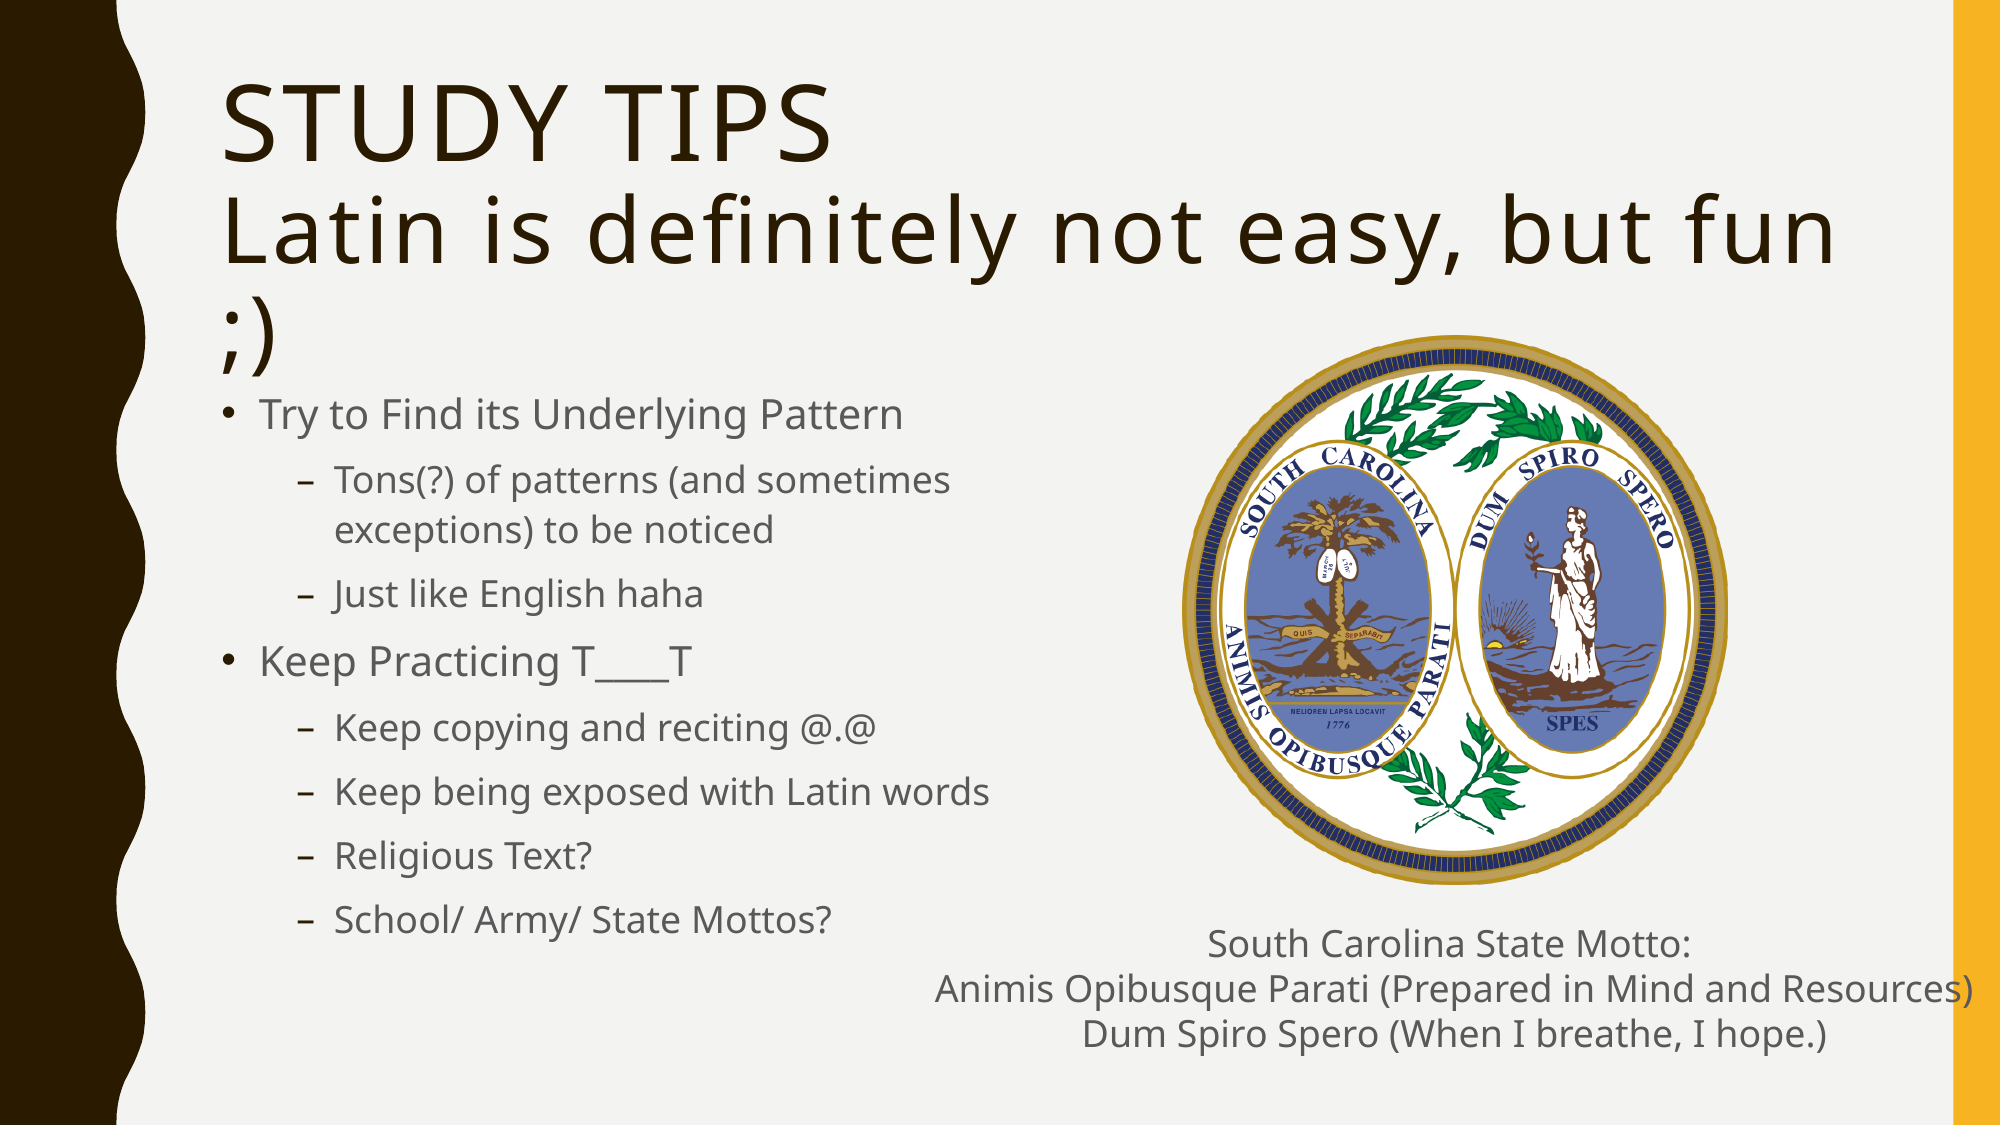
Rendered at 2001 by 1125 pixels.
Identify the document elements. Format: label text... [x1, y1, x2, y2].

list Try to Find its Underlying Pattern Tons(?) of patterns (and sometimes exceptions) to be noticed Just like English haha Keep Practicing T____T Keep copying and reciting @.@ Keep being exposed with Latin words Religious Text? School/ Army/ State Mottos? [206, 375, 1053, 969]
title Study Tips Latin is definitely not easy, but fun ;) [205, 62, 1875, 308]
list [1182, 335, 1727, 885]
text_box South Carolina State Motto: Animis Opibusque Parati (Prepared in Mind and Resources) Dum Spiro Spero (When I breathe, I hope.) [920, 912, 1990, 1063]
